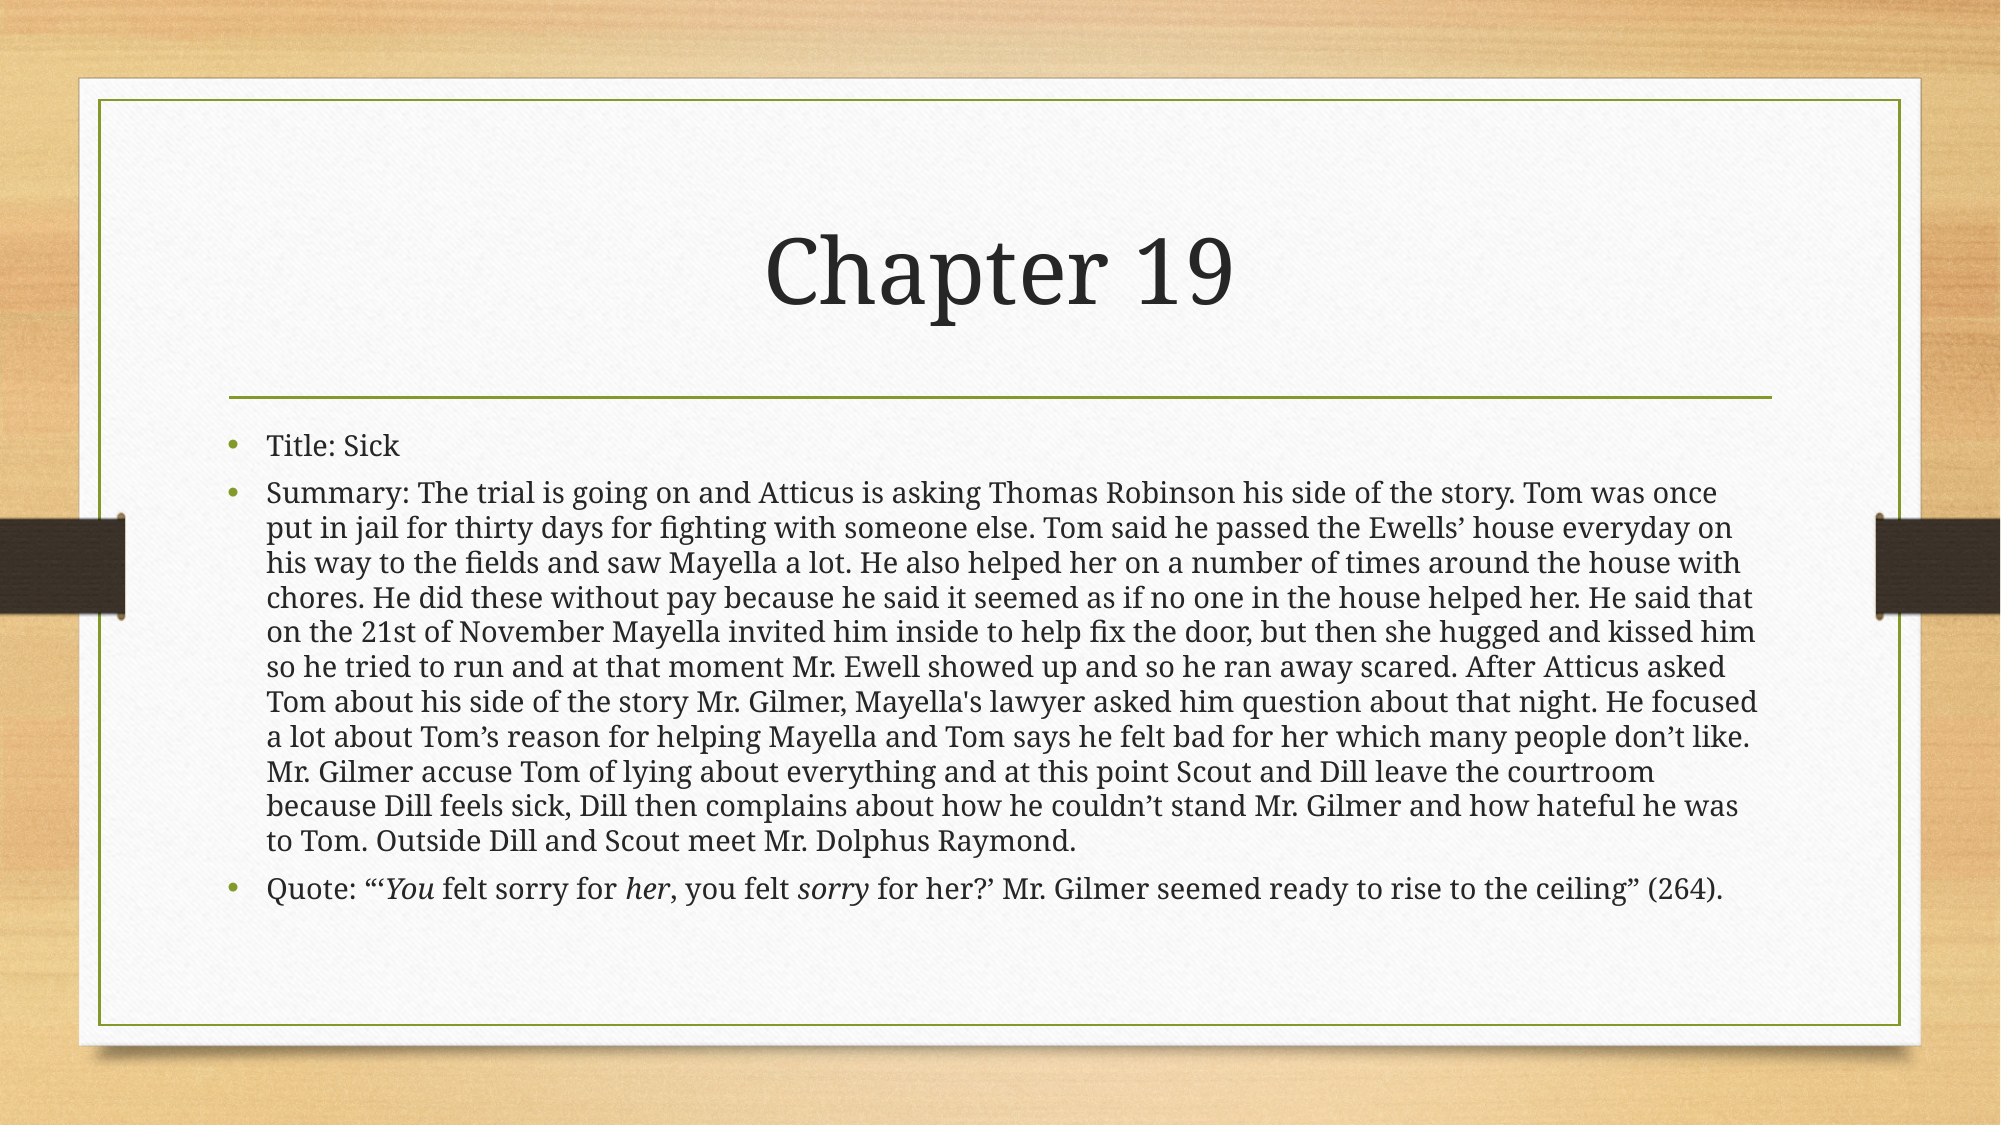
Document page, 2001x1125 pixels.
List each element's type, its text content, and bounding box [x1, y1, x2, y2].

picture [0, 0, 2001, 1125]
list Title: Sick Summary: The trial is going on and Atticus is asking Thomas Robinson his side of the story. Tom was once put in jail for thirty days for fighting with someone else. Tom said he passed the Ewells’ house everyday on his way to the fields and saw Mayella a lot. He also helped her on a number of times around the house with chores. He did these without pay because he said it seemed as if no one in the house helped her. He said that on the 21st of November Mayella invited him inside to help fix the door, but then she hugged and kissed him so he tried to run and at that moment Mr. Ewell showed up and so he ran away scared. After Atticus asked Tom about his side of the story Mr. Gilmer, Mayella's lawyer asked him question about that night. He focused a lot about Tom’s reason for helping Mayella and Tom says he felt bad for her which many people don’t like. Mr. Gilmer accuse Tom of lying about everything and at this point Scout and Dill leave the courtroom because Dill feels sick, Dill then complains about how he couldn’t stand Mr. Gilmer and how hateful he was to Tom. Outside Dill and Scout meet Mr. Dolphus Raymond. Quote: “‘You felt sorry for her, you felt sorry for her?’ Mr. Gilmer seemed ready to rise to the ceiling” (264). [212, 419, 1788, 964]
title Chapter 19 [212, 161, 1788, 375]
